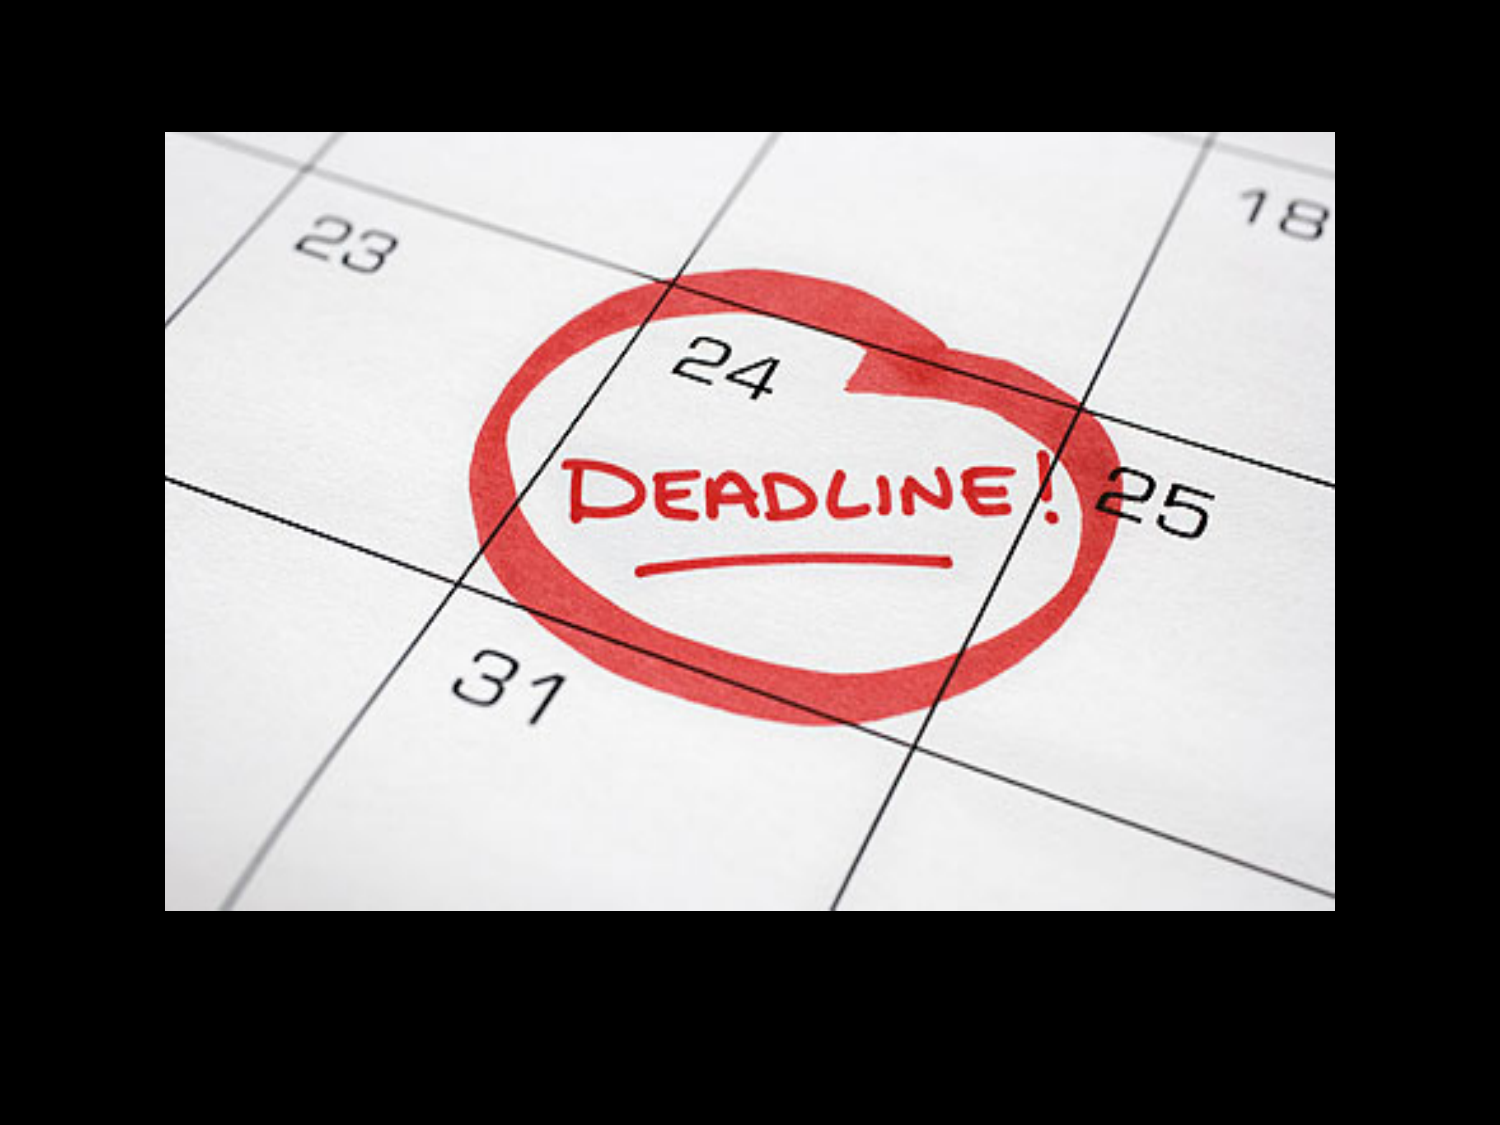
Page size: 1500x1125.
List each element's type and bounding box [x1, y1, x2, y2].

picture [165, 131, 1335, 911]
